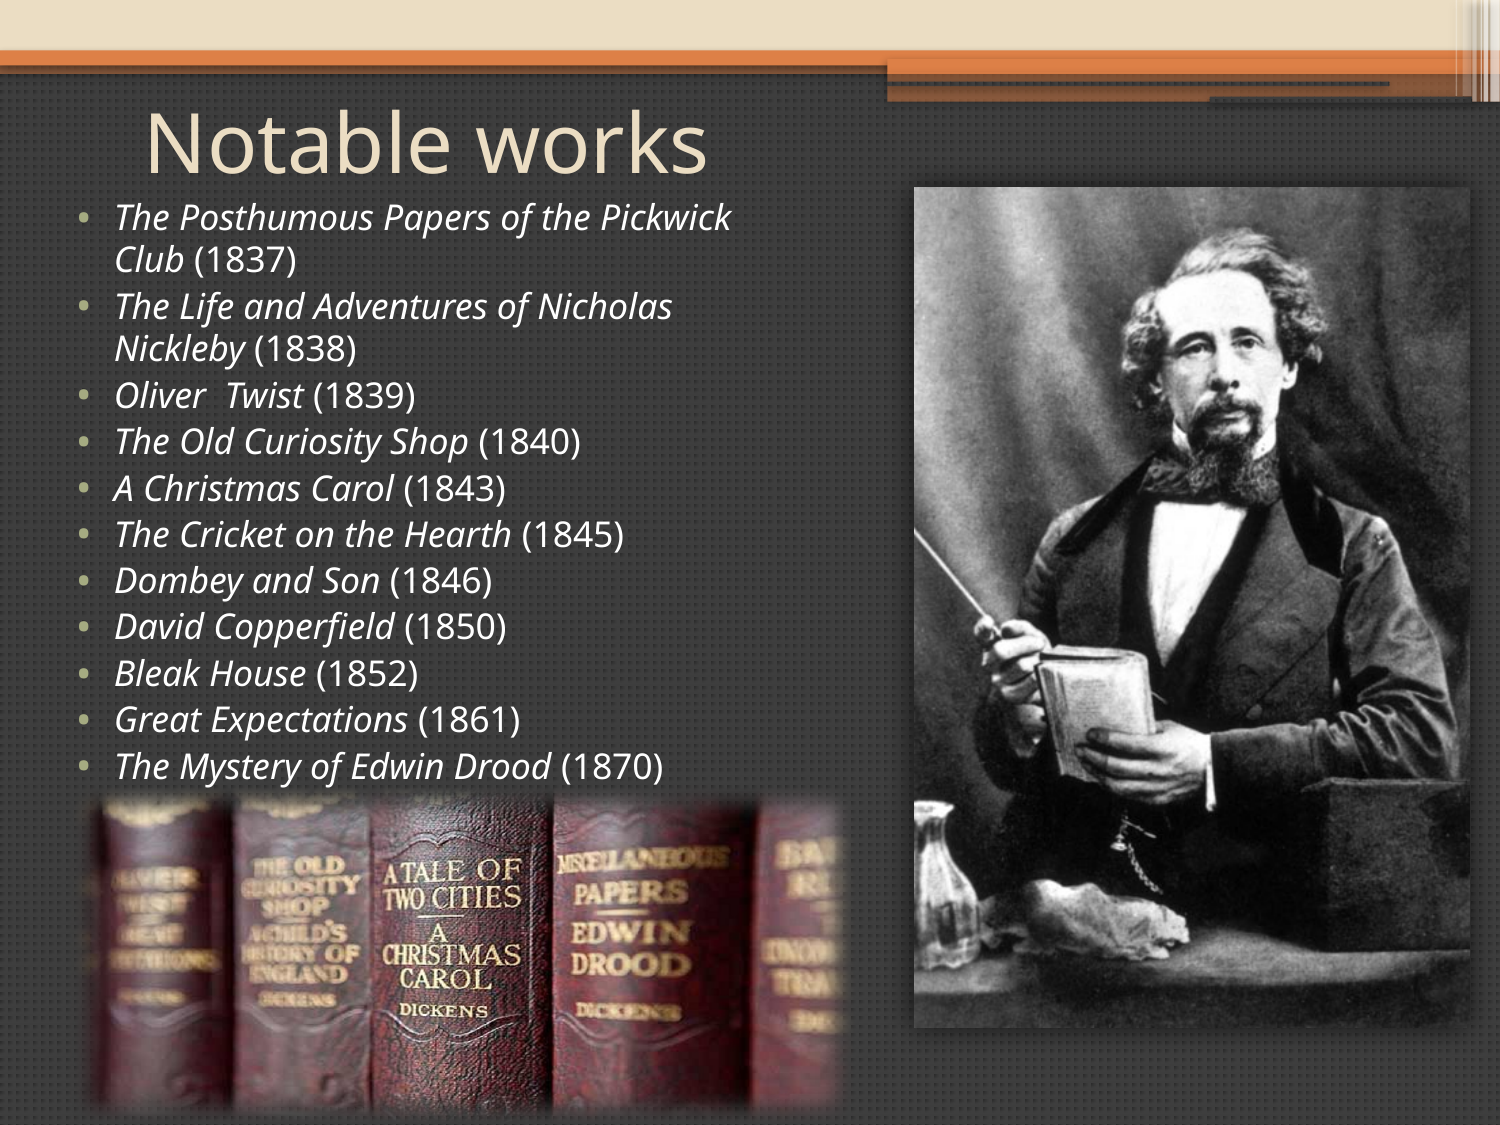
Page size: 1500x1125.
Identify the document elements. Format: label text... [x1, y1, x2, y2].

list The Posthumous Papers of the Pickwick Club (1837) The Life and Adventures of Nicholas Nickleby (1838) Oliver Twist (1839) The Old Curiosity Shop (1840) A Christmas Carol (1843) The Cricket on the Hearth (1845) Dombey and Son (1846) David Copperfield (1850) Bleak House (1852) Great Expectations (1861) The Mystery of Edwin Drood (1870) [46, 187, 894, 797]
picture [70, 784, 856, 1125]
title Notable works [128, 70, 793, 187]
picture [913, 187, 1470, 1028]
